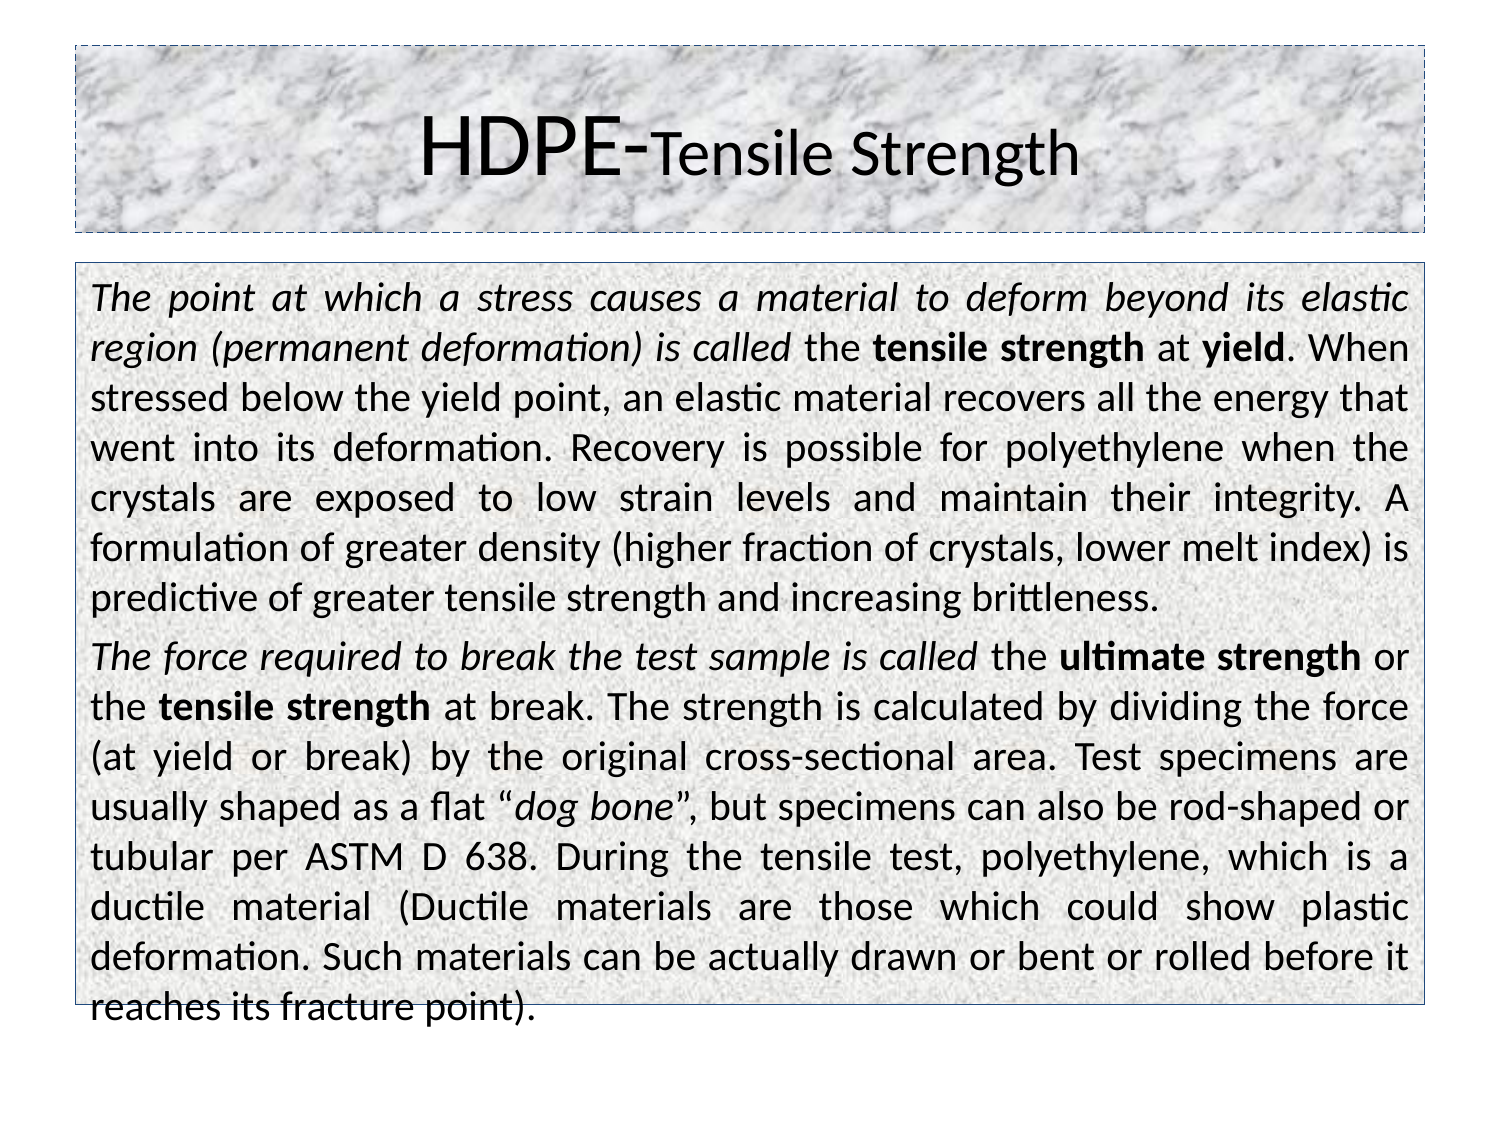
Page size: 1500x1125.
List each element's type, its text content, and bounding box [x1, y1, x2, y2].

list The point at which a stress causes a material to deform beyond its elastic region (permanent deformation) is called the tensile strength at yield. When stressed below the yield point, an elastic material recovers all the energy that went into its deformation. Recovery is possible for polyethylene when the crystals are exposed to low strain levels and maintain their integrity. A formulation of greater density (higher fraction of crystals, lower melt index) is predictive of greater tensile strength and increasing brittleness. The force required to break the test sample is called the ultimate strength or the tensile strength at break. The strength is calculated by dividing the force (at yield or break) by the original cross-sectional area. Test specimens are usually shaped as a flat “dog bone”, but specimens can also be rod-shaped or tubular per ASTM D 638. During the tensile test, polyethylene, which is a ductile material (Ductile materials are those which could show plastic deformation. Such materials can be actually drawn or bent or rolled before it reaches its fracture point). [75, 262, 1425, 1005]
title HDPE-Tensile Strength [75, 45, 1425, 233]
